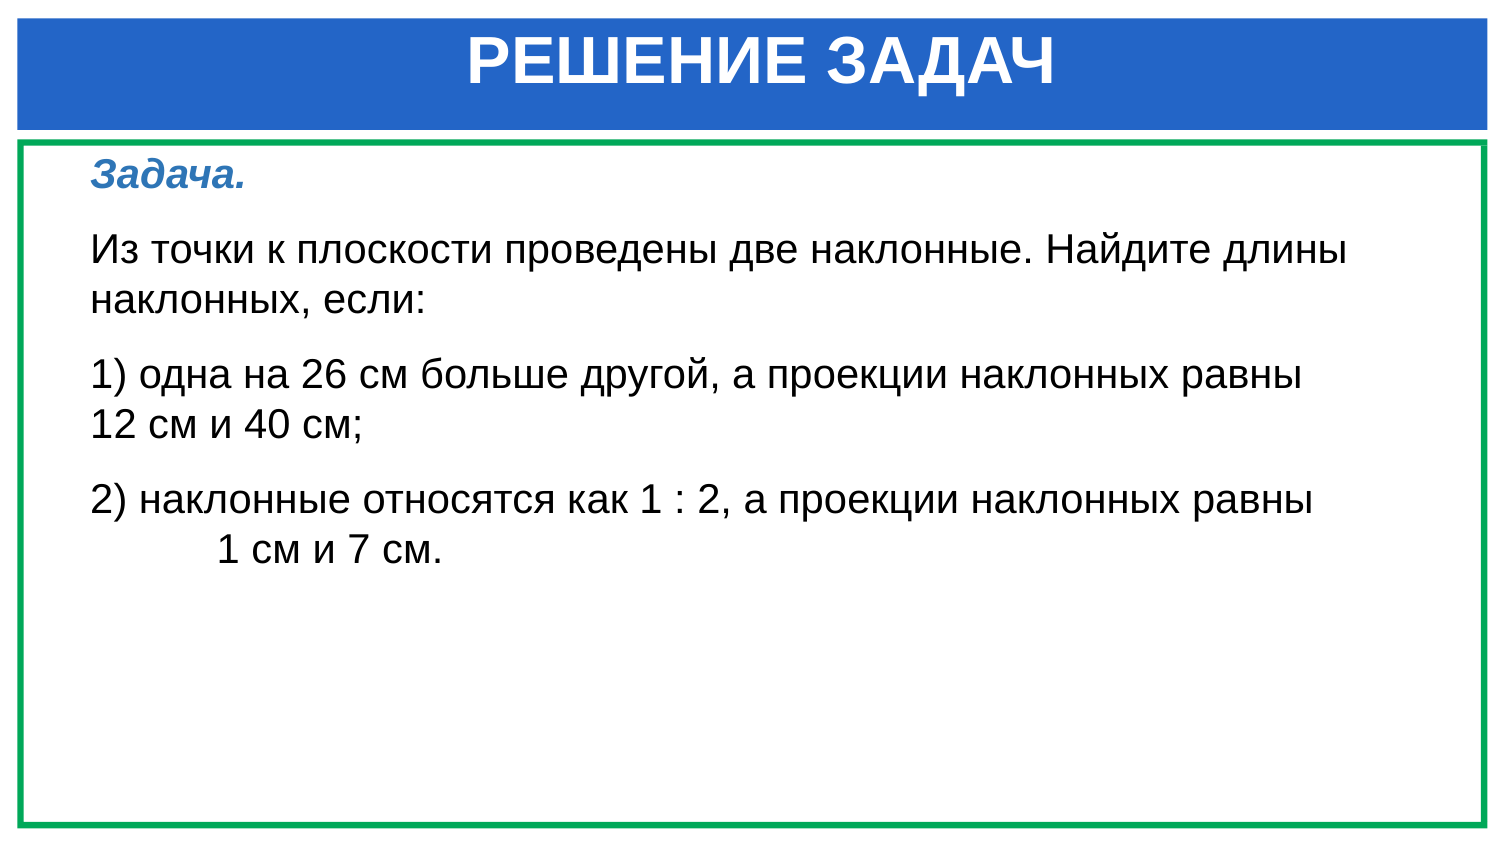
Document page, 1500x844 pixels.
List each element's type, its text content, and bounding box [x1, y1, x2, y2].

text_box Задача. Из точки к плоскости проведены две наклонные. Найдите длины наклонных, если: 1) одна на 26 см больше другой, а проекции наклонных равны 12 см и 40 см; 2) наклонные относятся как 1 : 2, а проекции наклонных равны 1 см и 7 см. [15, 138, 1473, 654]
text_box РЕШЕНИЕ ЗАДАЧ [15, 9, 1485, 105]
